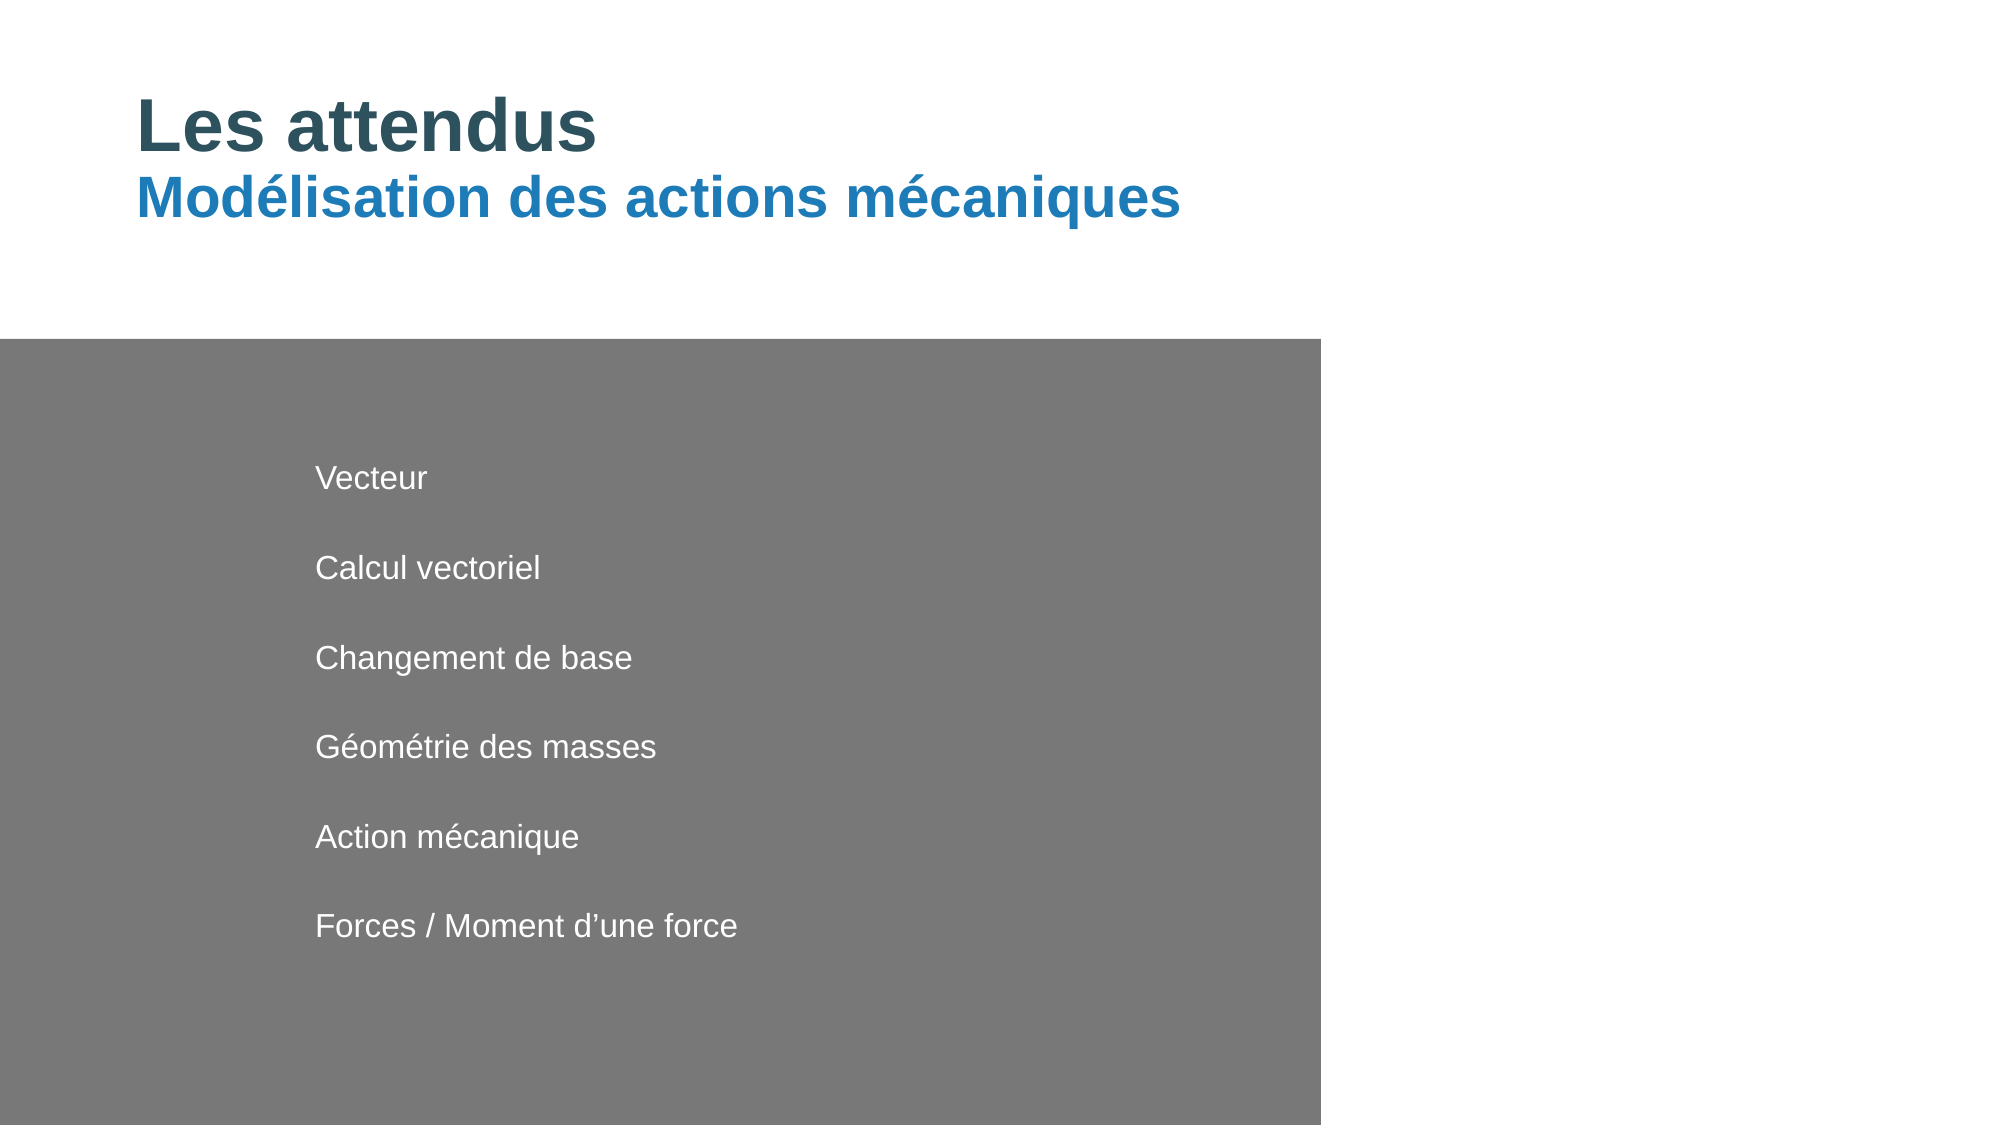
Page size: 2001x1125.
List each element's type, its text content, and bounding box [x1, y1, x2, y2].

title Les attendus [136, 86, 1866, 166]
list Modélisation des actions mécaniques [136, 167, 1866, 246]
picture [0, 338, 2000, 1125]
